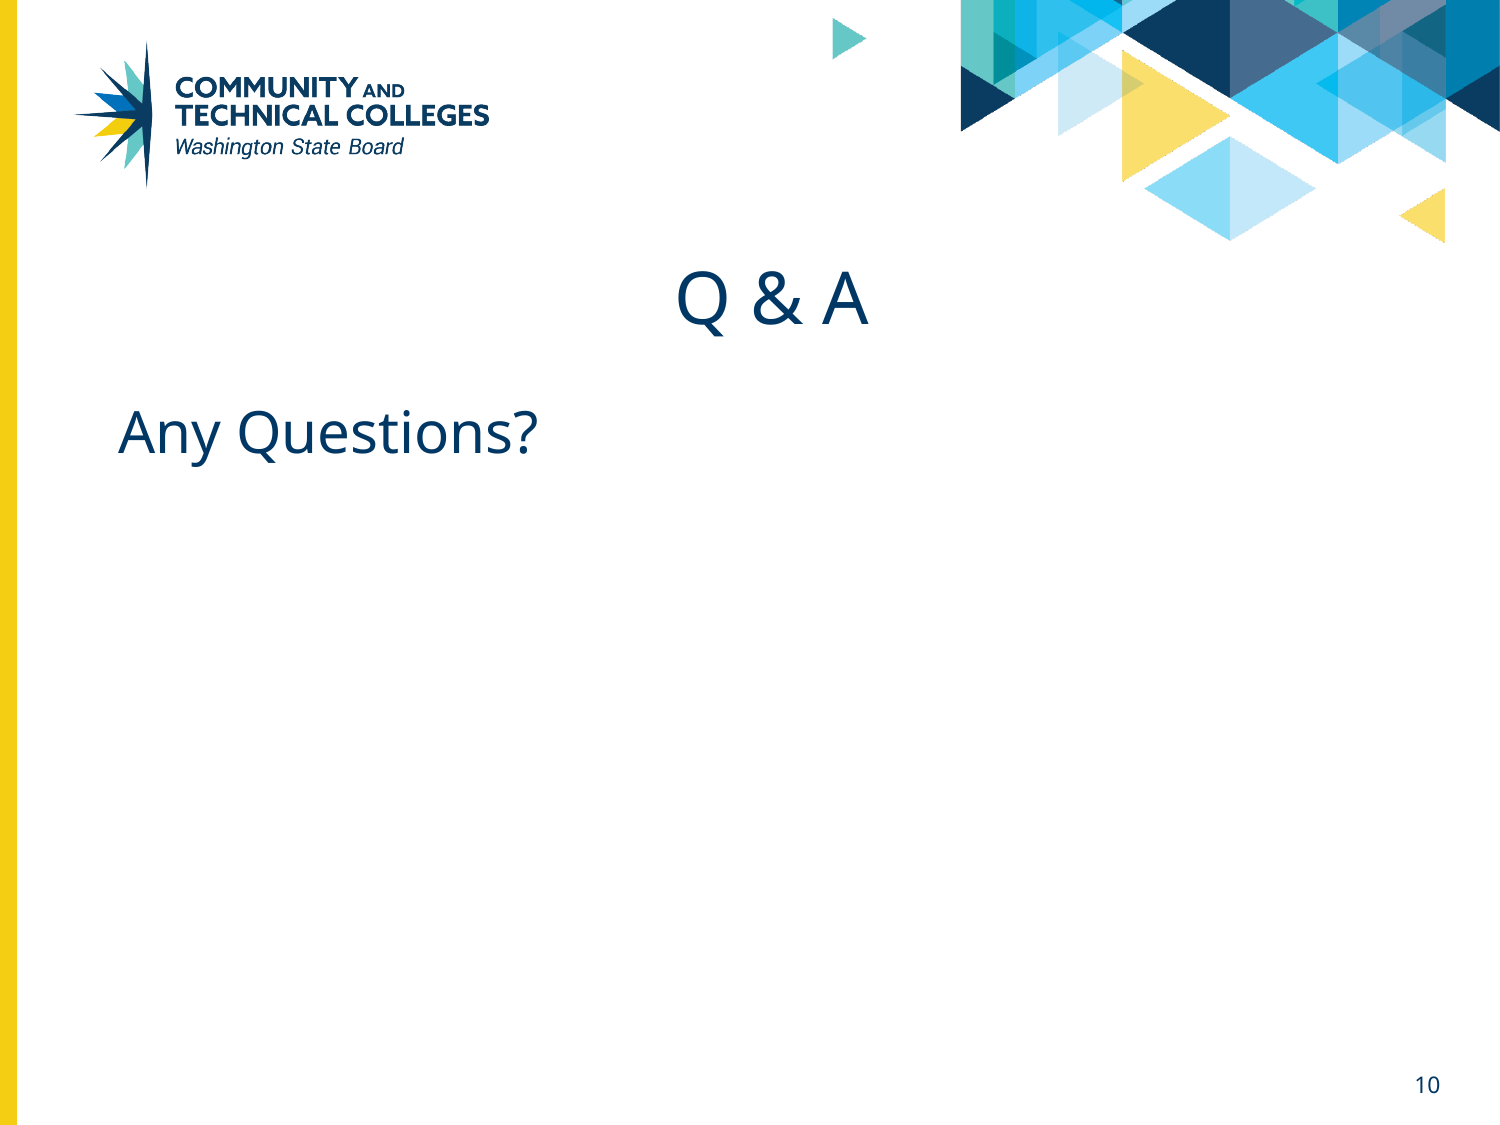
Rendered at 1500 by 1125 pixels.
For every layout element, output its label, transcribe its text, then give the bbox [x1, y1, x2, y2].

title Q & A [88, 254, 1456, 385]
list Any Questions? [88, 396, 1456, 1013]
picture [832, 0, 1500, 243]
slide_number 10 [1378, 1063, 1456, 1103]
picture [17, 25, 557, 228]
